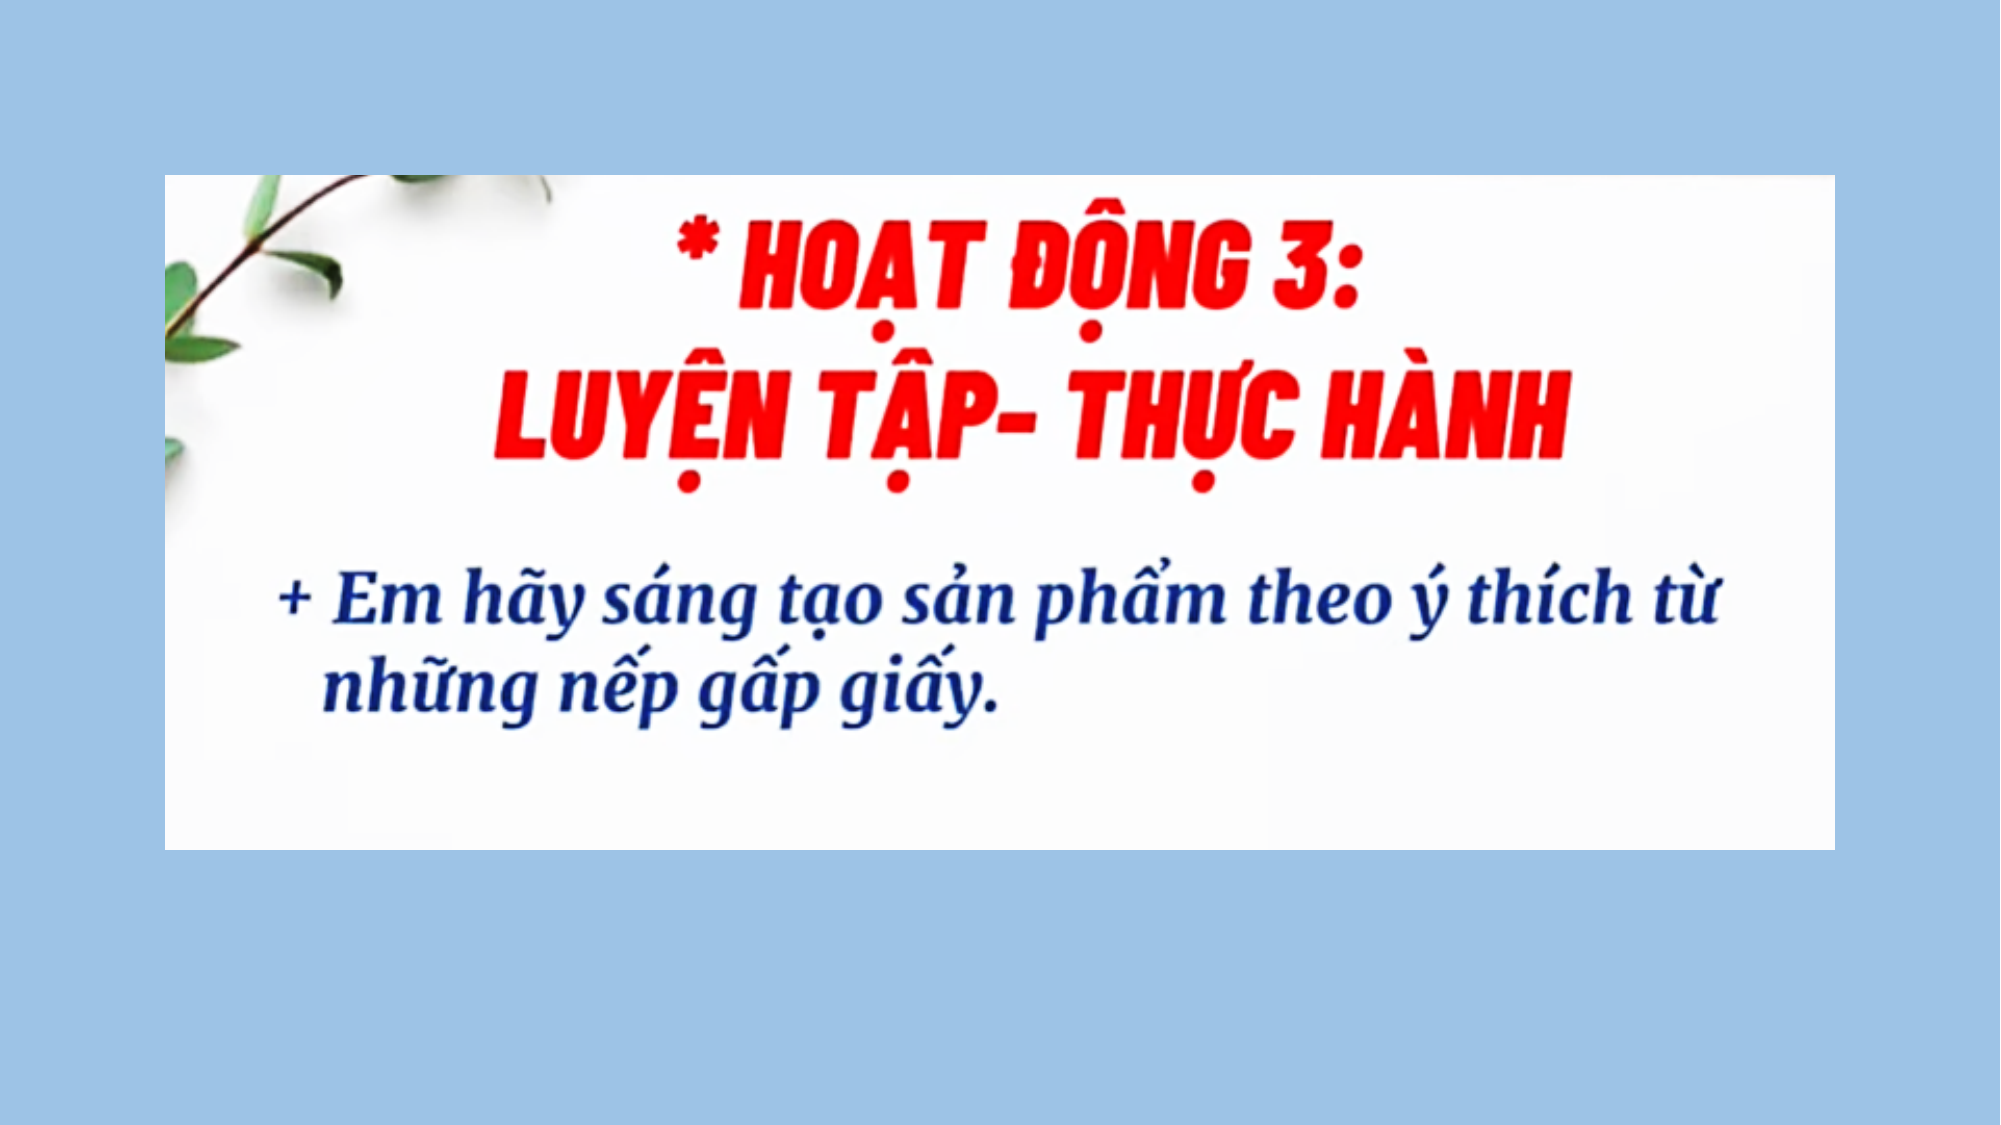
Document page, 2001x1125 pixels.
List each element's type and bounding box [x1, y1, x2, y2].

text_box [0, 0, 2000, 1125]
